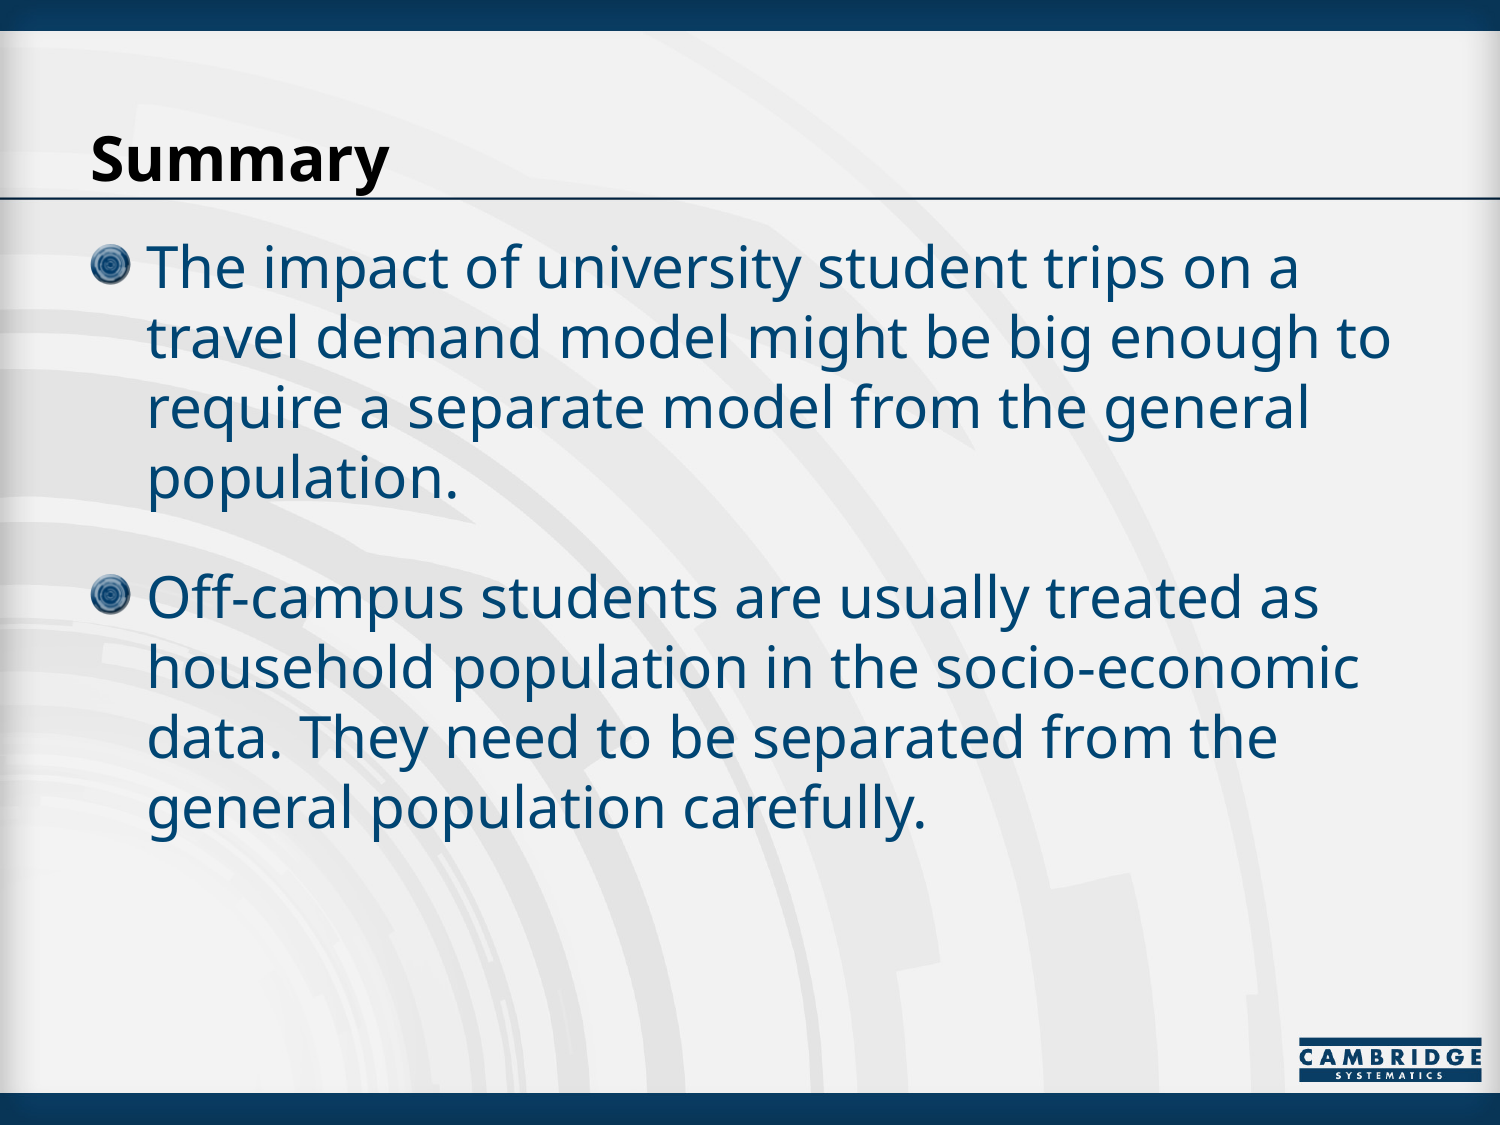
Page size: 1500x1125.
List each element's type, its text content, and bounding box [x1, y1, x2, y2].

picture [0, 0, 1500, 1125]
list The impact of university student trips on a travel demand model might be big enough to require a separate model from the general population. Off-campus students are usually treated as household population in the socio-economic data. They need to be separated from the general population carefully. [75, 222, 1425, 1005]
title Summary [75, 9, 1425, 203]
